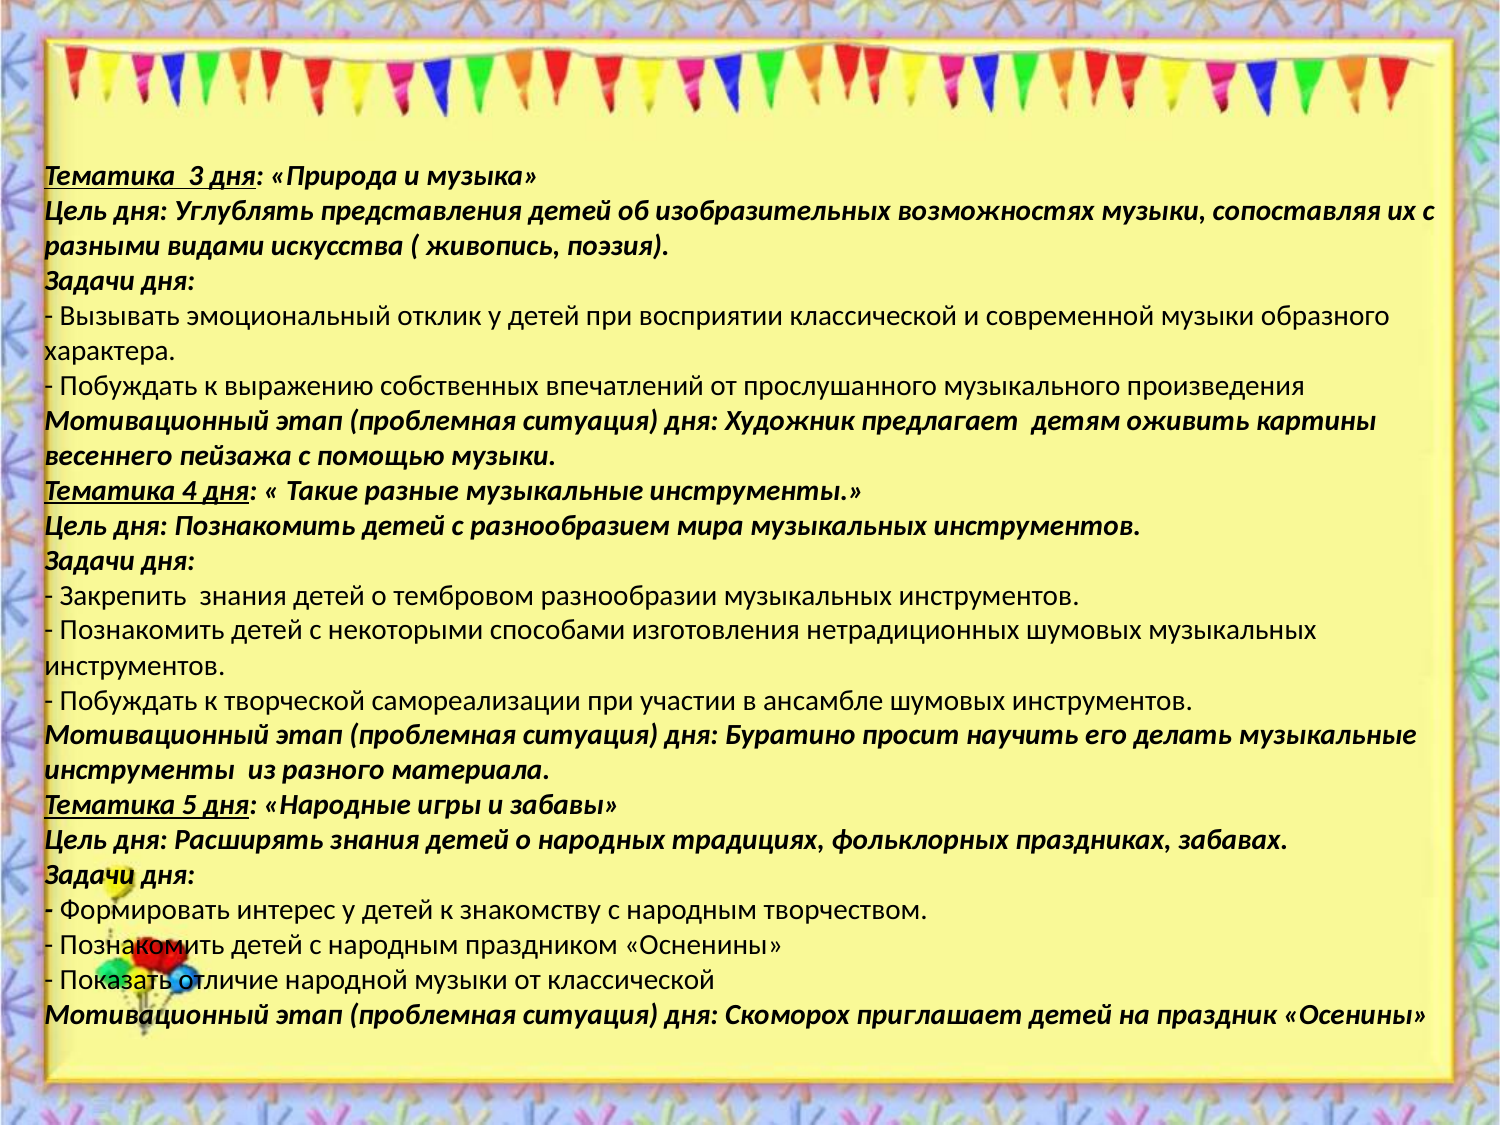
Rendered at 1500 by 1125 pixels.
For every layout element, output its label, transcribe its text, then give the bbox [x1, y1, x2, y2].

text_box Тематика 3 дня: «Природа и музыка» Цель дня: Углублять представления детей об изобразительных возможностях музыки, сопоставляя их с разными видами искусства ( живопись, поэзия). Задачи дня: - Вызывать эмоциональный отклик у детей при восприятии классической и современной музыки образного характера. - Побуждать к выражению собственных впечатлений от прослушанного музыкального произведения Мотивационный этап (проблемная ситуация) дня: Художник предлагает детям оживить картины весеннего пейзажа с помощью музыки. Тематика 4 дня: « Такие разные музыкальные инструменты.» Цель дня: Познакомить детей с разнообразием мира музыкальных инструментов. Задачи дня: - Закрепить знания детей о тембровом разнообразии музыкальных инструментов. - Познакомить детей с некоторыми способами изготовления нетрадиционных шумовых музыкальных инструментов. - Побуждать к творческой самореализации при участии в ансамбле шумовых инструментов. Мотивационный этап (проблемная ситуация) дня: Буратино просит научить его делать музыкальные инструменты из разного материала. Тематика 5 дня: «Народные игры и забавы» Цель дня: Расширять знания детей о народных традициях, фольклорных праздниках, забавах. Задачи дня: - Формировать интерес у детей к знакомству с народным творчеством. - Познакомить детей с народным праздником «Осненины» - Показать отличие народной музыки от классической Мотивационный этап (проблемная ситуация) дня: Скоморох приглашает детей на праздник «Осенины» [29, 148, 1495, 1038]
picture [0, 0, 1500, 1125]
